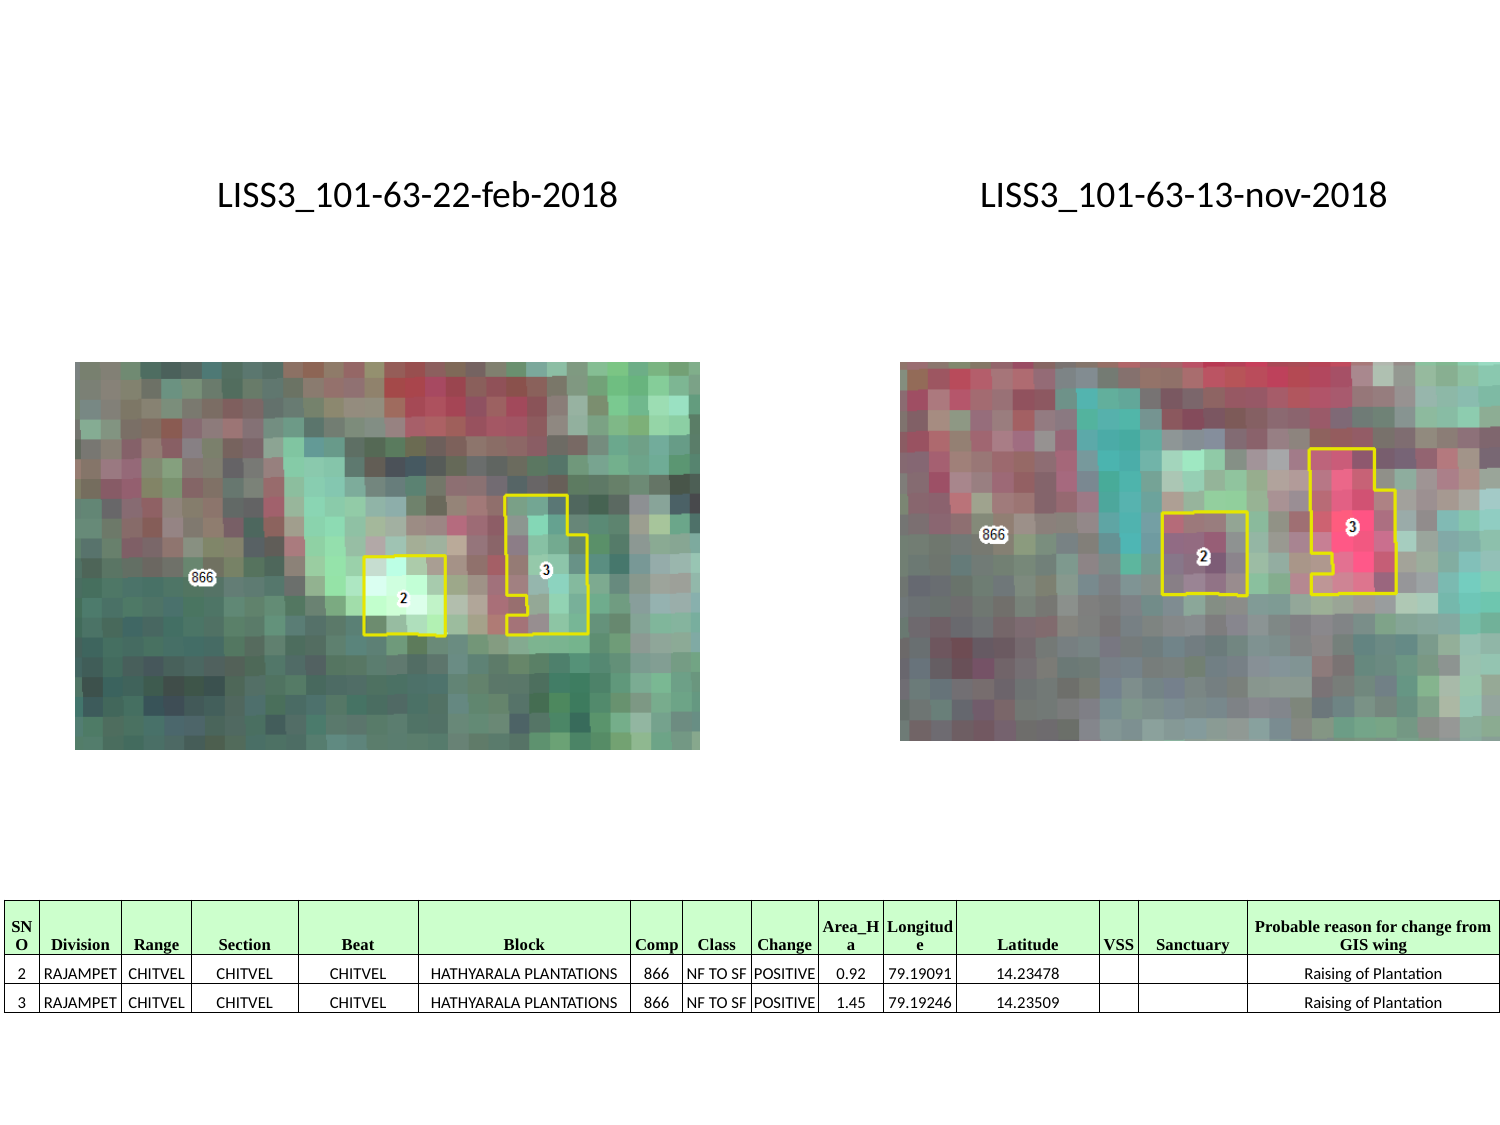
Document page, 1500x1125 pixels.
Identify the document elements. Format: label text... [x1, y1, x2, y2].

table_header Area_Ha [819, 901, 883, 954]
table_header Section [192, 901, 298, 954]
table_header Division [40, 901, 121, 954]
table_header SNO [5, 901, 39, 954]
table_cell 0.92 [819, 955, 883, 983]
table_header Beat [299, 901, 418, 954]
text_box LISS3_101-63-22-feb-2018 [202, 162, 634, 223]
table_header Block [419, 901, 630, 954]
table_header Comp [631, 901, 682, 954]
picture [899, 362, 1500, 741]
table_cell 866 [631, 955, 682, 983]
table_cell 2 [5, 955, 39, 983]
table_cell POSITIVE [752, 984, 818, 1012]
picture [74, 362, 701, 751]
text_box LISS3_101-63-13-nov-2018 [965, 162, 1403, 223]
table_cell Raising of Plantation [1248, 984, 1499, 1012]
table_header Latitude [957, 901, 1099, 954]
table_cell HATHYARALA PLANTATIONS [419, 955, 630, 983]
table_cell CHITVEL [299, 984, 418, 1012]
table_cell 14.23509 [957, 984, 1099, 1012]
table_header Sanctuary [1139, 901, 1247, 954]
table_header Longitude [884, 901, 956, 954]
table_cell CHITVEL [122, 955, 191, 983]
table_header Probable reason for change from GIS wing [1248, 901, 1499, 954]
table_header Range [122, 901, 191, 954]
table_cell CHITVEL [122, 984, 191, 1012]
table_cell RAJAMPET [40, 955, 121, 983]
table_cell 79.19246 [884, 984, 956, 1012]
table_header VSS [1100, 901, 1138, 954]
table_header Change [752, 901, 818, 954]
table_header Class [683, 901, 751, 954]
table_cell HATHYARALA PLANTATIONS [419, 984, 630, 1012]
table_cell 3 [5, 984, 39, 1012]
table_cell 79.19091 [884, 955, 956, 983]
table_cell NF TO SF [683, 955, 751, 983]
table_cell RAJAMPET [40, 984, 121, 1012]
table_cell Raising of Plantation [1248, 955, 1499, 983]
table_cell 866 [631, 984, 682, 1012]
table_cell CHITVEL [192, 955, 298, 983]
table_cell [1139, 955, 1247, 983]
table_cell CHITVEL [192, 984, 298, 1012]
table_cell NF TO SF [683, 984, 751, 1012]
table_cell [1139, 984, 1247, 1012]
table_cell POSITIVE [752, 955, 818, 983]
table_cell 1.45 [819, 984, 883, 1012]
table_cell 14.23478 [957, 955, 1099, 983]
table_cell CHITVEL [299, 955, 418, 983]
table_cell [1100, 984, 1138, 1012]
table_cell [1100, 955, 1138, 983]
